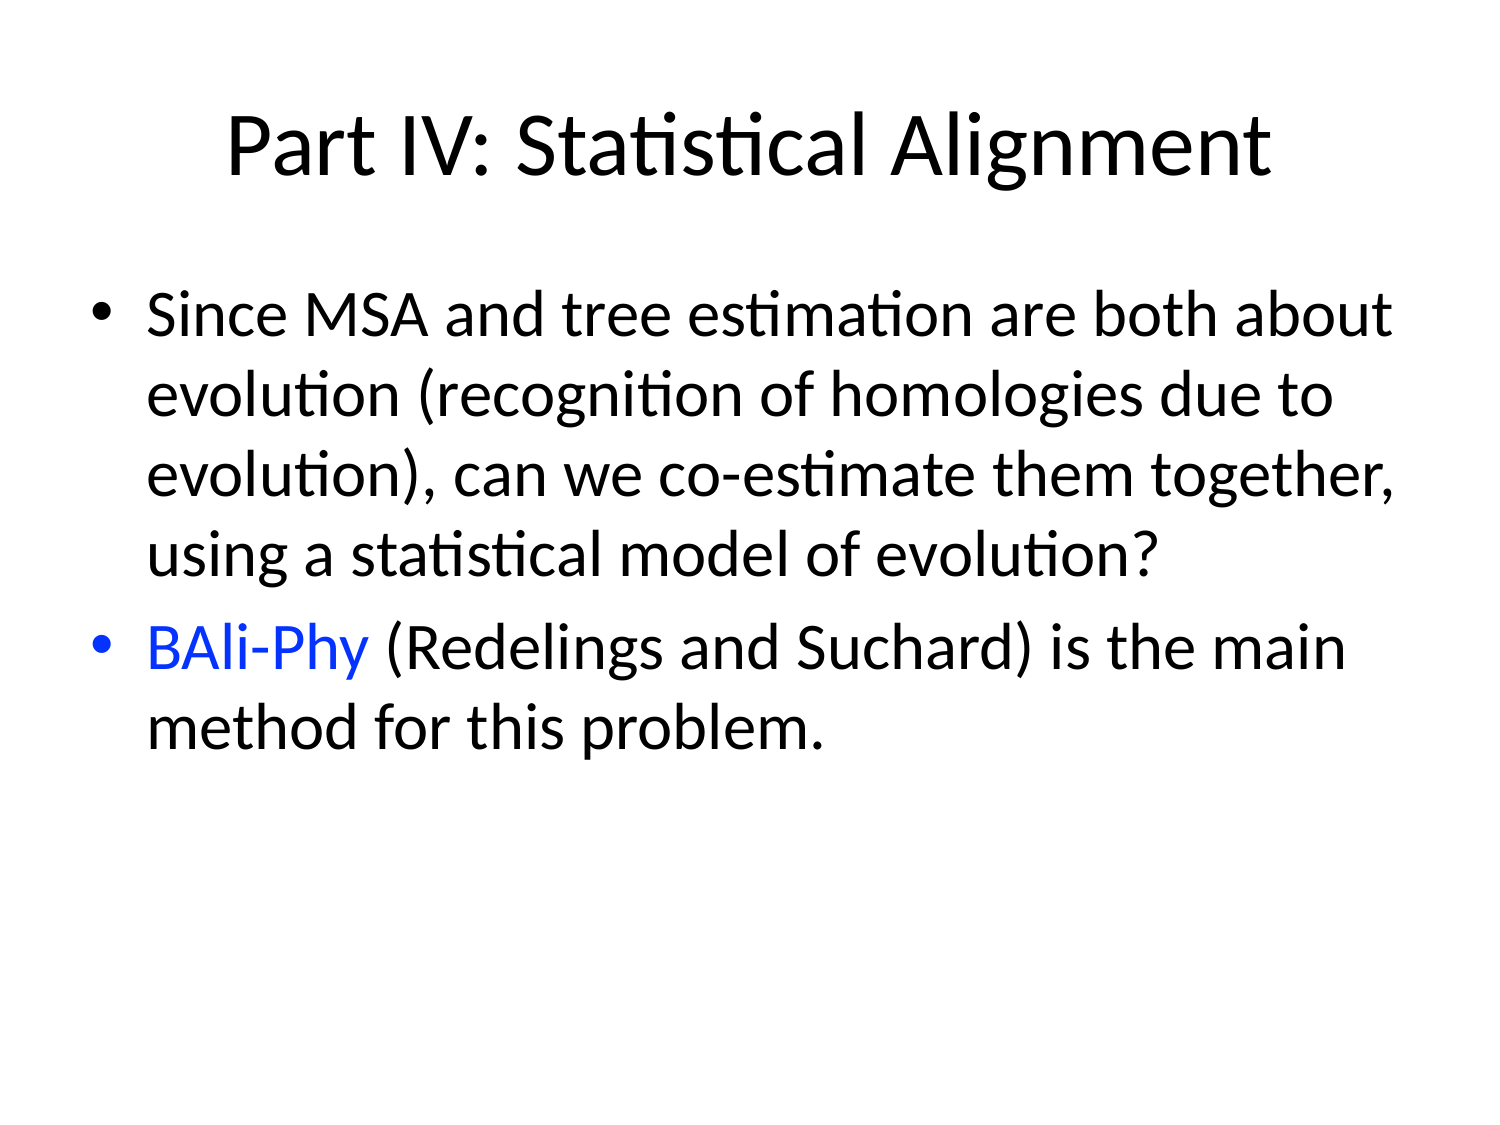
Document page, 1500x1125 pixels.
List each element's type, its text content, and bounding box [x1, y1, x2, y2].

title Part IV: Statistical Alignment [75, 45, 1425, 233]
list Since MSA and tree estimation are both about evolution (recognition of homologies due to evolution), can we co-estimate them together, using a statistical model of evolution? BAli-Phy (Redelings and Suchard) is the main method for this problem. [75, 262, 1425, 1005]
